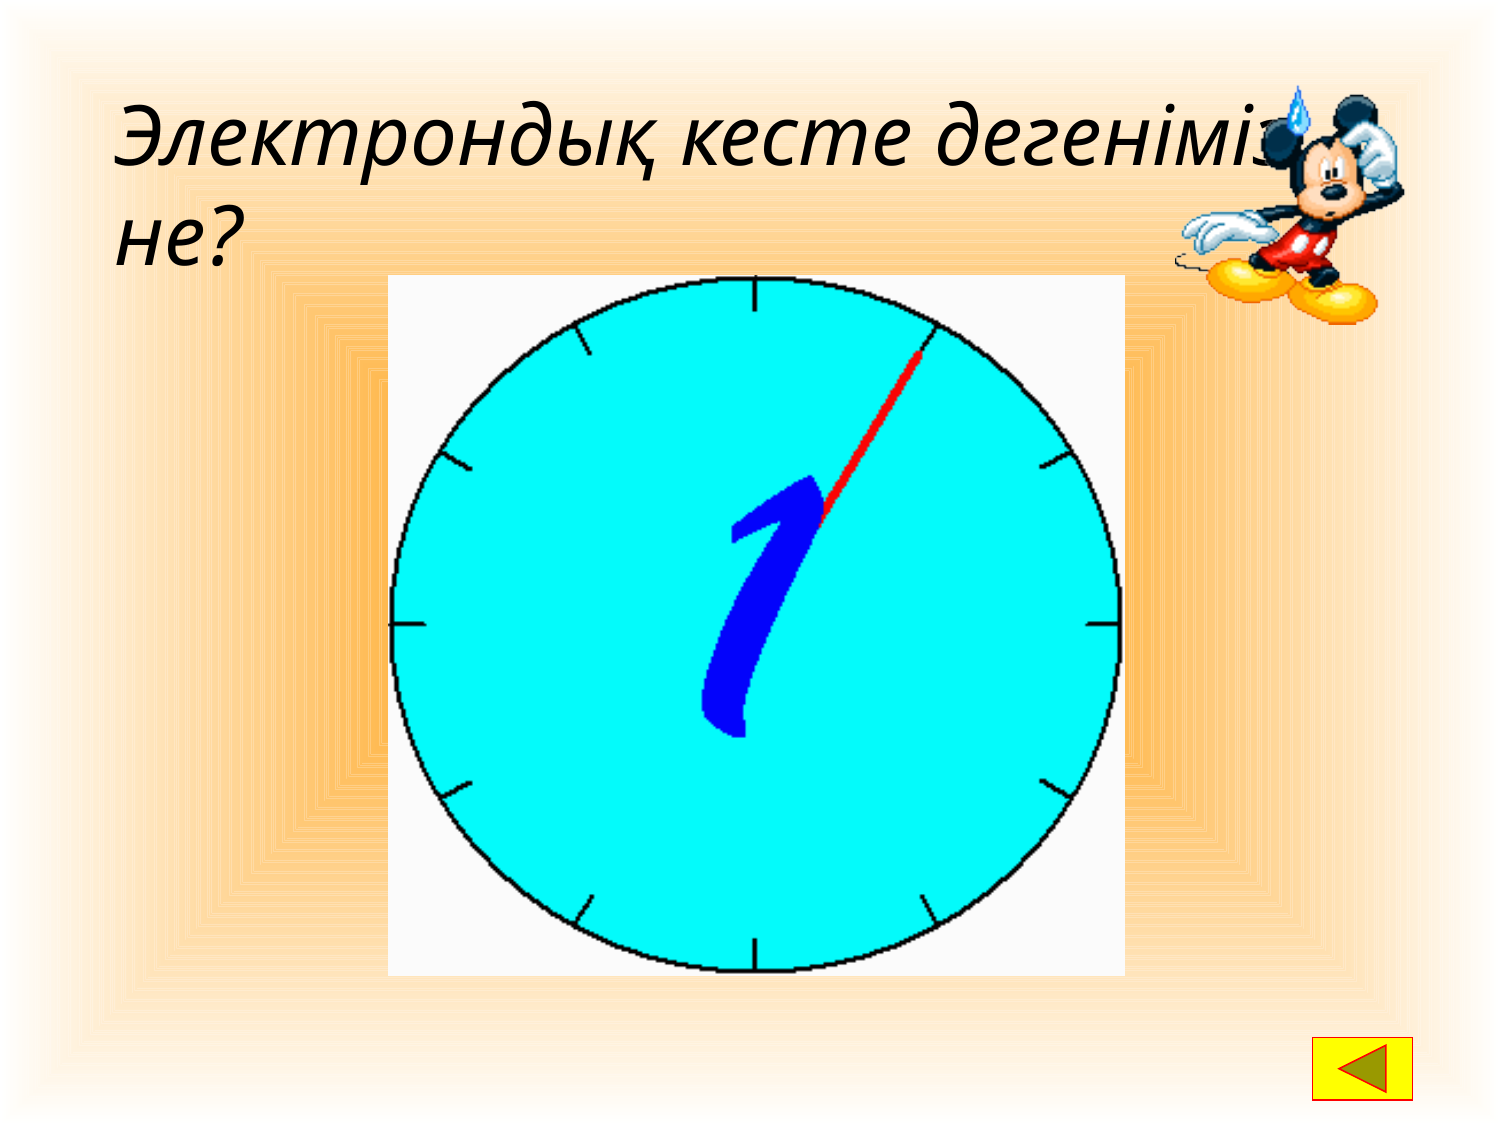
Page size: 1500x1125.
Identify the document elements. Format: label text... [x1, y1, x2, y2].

text_box Электрондық кесте дегеніміз не? [99, 74, 1169, 290]
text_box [387, 274, 1126, 977]
text_box [1312, 1037, 1413, 1100]
picture [1174, 49, 1415, 326]
